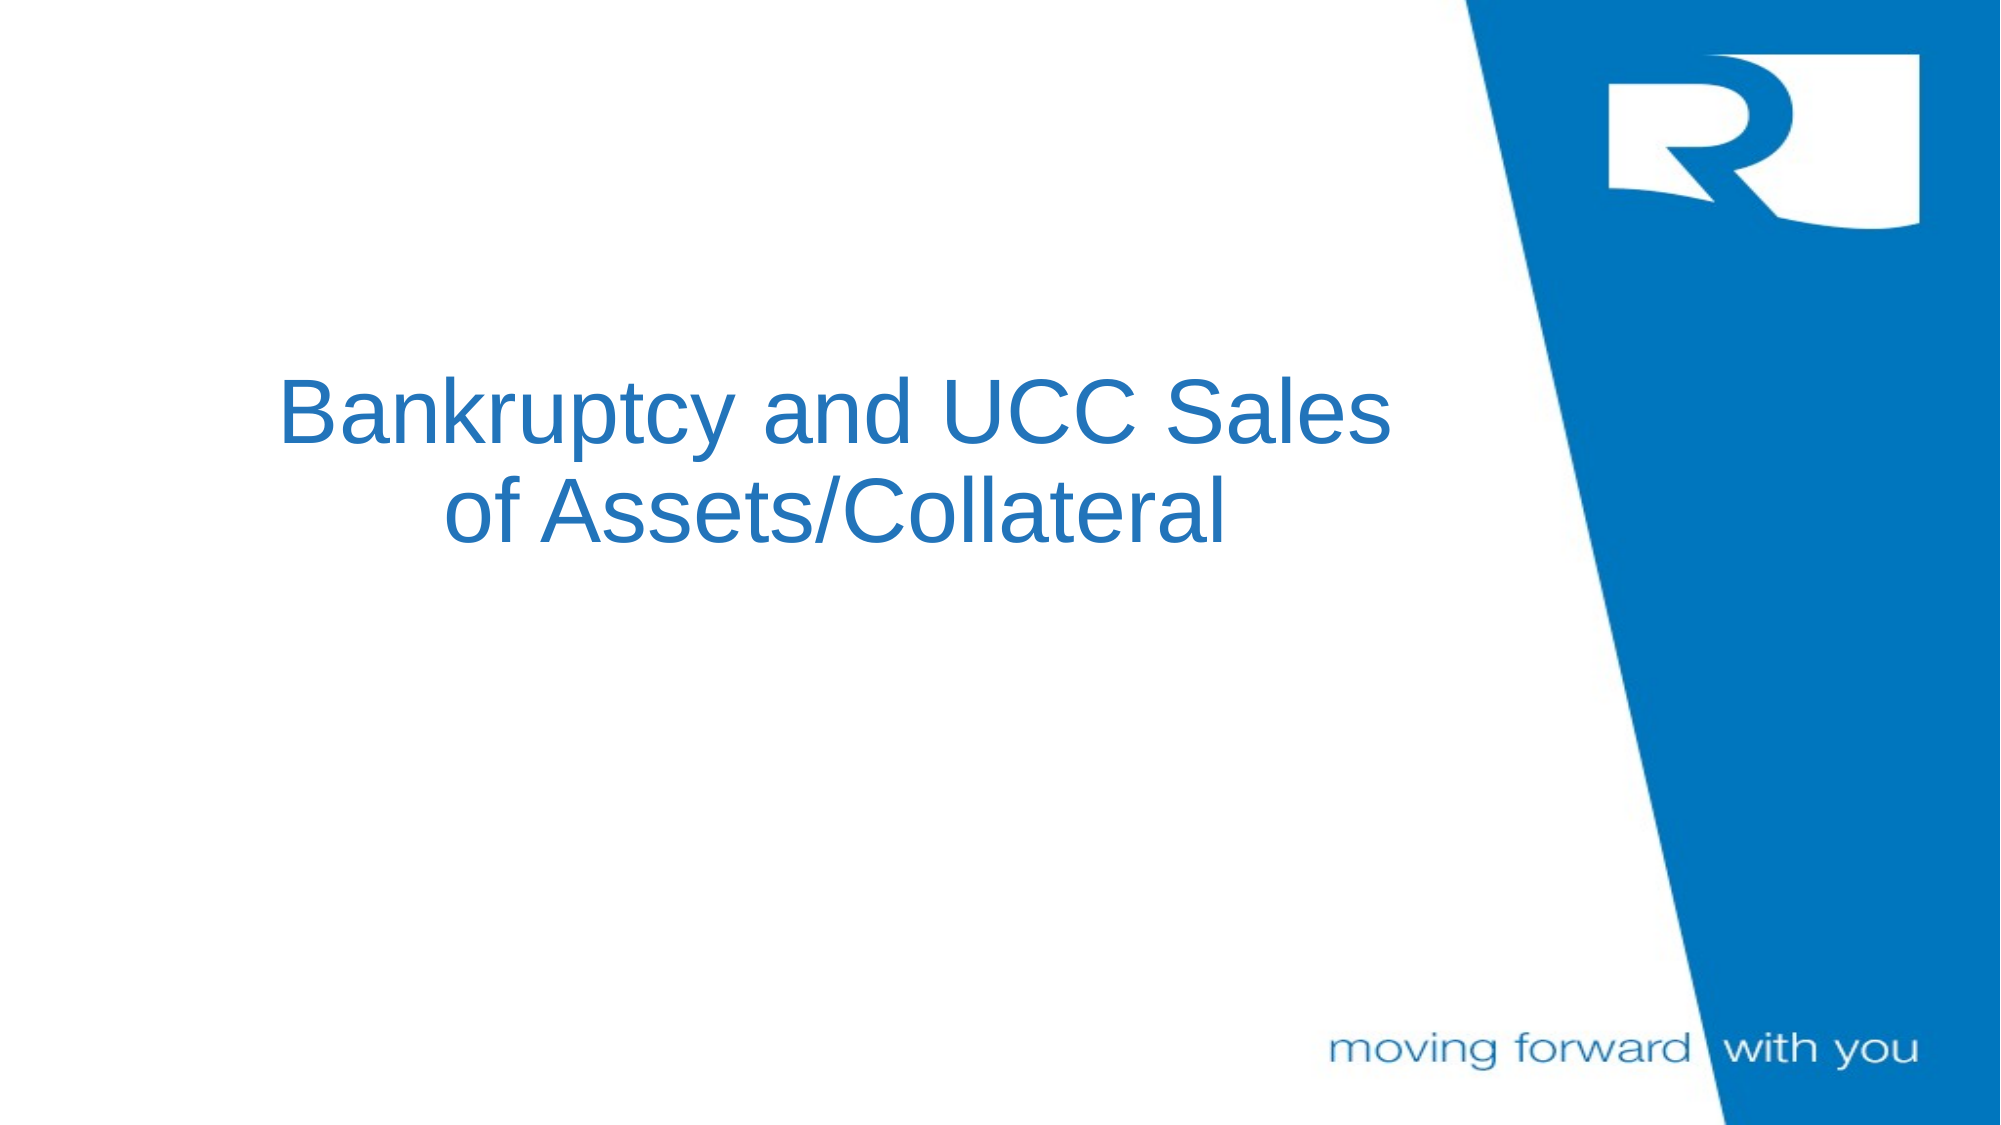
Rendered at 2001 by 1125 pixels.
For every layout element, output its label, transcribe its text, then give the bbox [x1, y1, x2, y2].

title Bankruptcy and UCC Sales of Assets/Collateral [168, 319, 1480, 916]
picture [0, 0, 2000, 1125]
